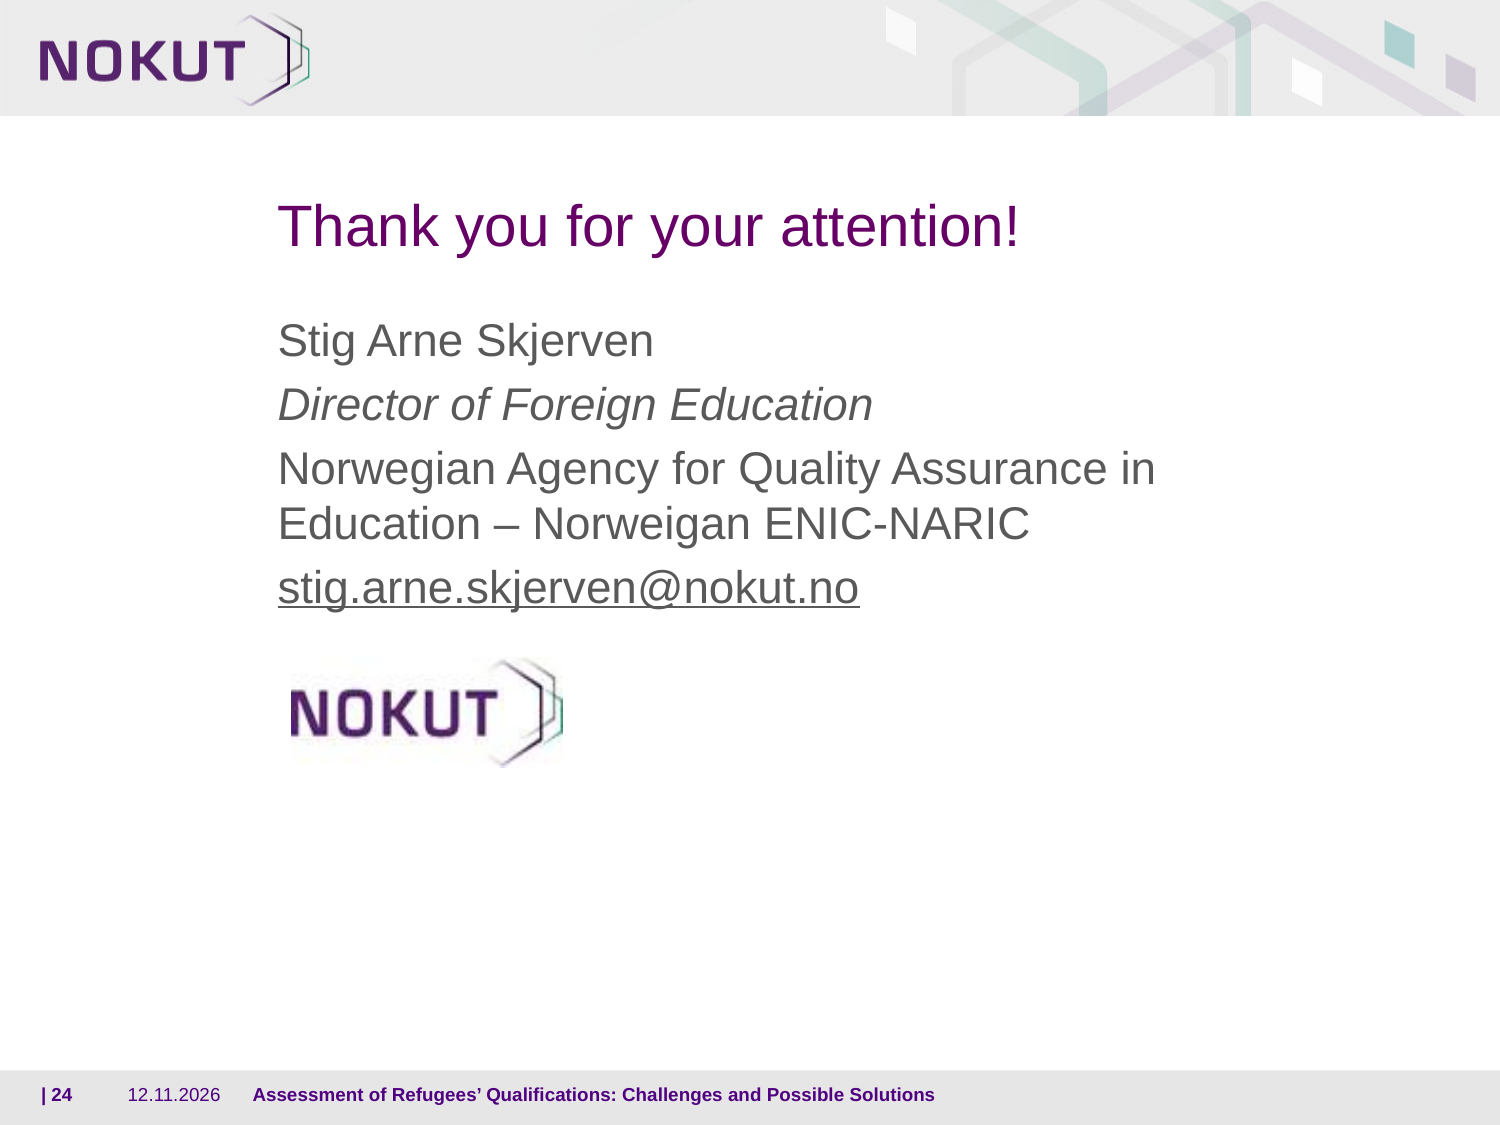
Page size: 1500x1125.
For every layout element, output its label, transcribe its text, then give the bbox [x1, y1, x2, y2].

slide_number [112, 1074, 237, 1125]
list Stig Arne Skjerven Director of Foreign Education Norwegian Agency for Quality Assurance in Education – Norweigan ENIC-NARIC stig.arne.skjerven@nokut.no [262, 302, 1375, 1013]
footer Assessment of Refugees’ Qualifications: Challenges and Possible Solutions [237, 1074, 1125, 1125]
picture [0, 0, 1500, 116]
slide_number | 24 [0, 1074, 88, 1125]
picture [291, 657, 563, 768]
title Thank you for your attention! [262, 172, 1376, 273]
